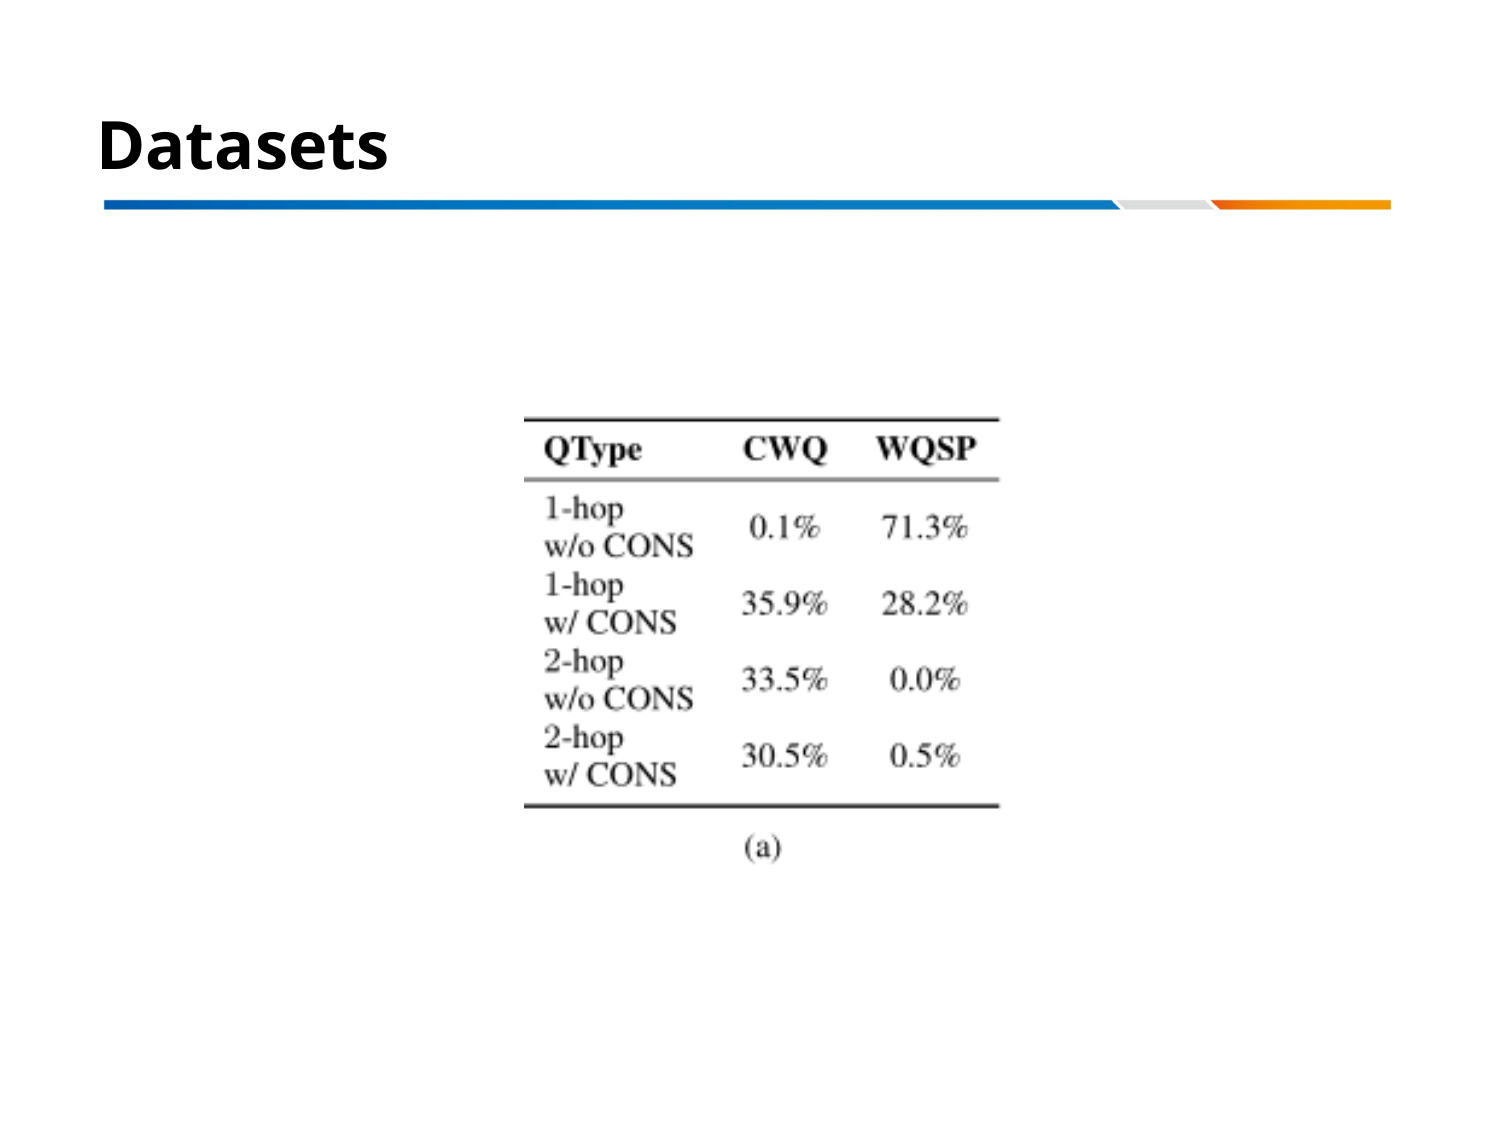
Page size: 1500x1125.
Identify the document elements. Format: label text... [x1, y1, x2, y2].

title Datasets [0, 89, 505, 197]
picture [0, 0, 1500, 1125]
